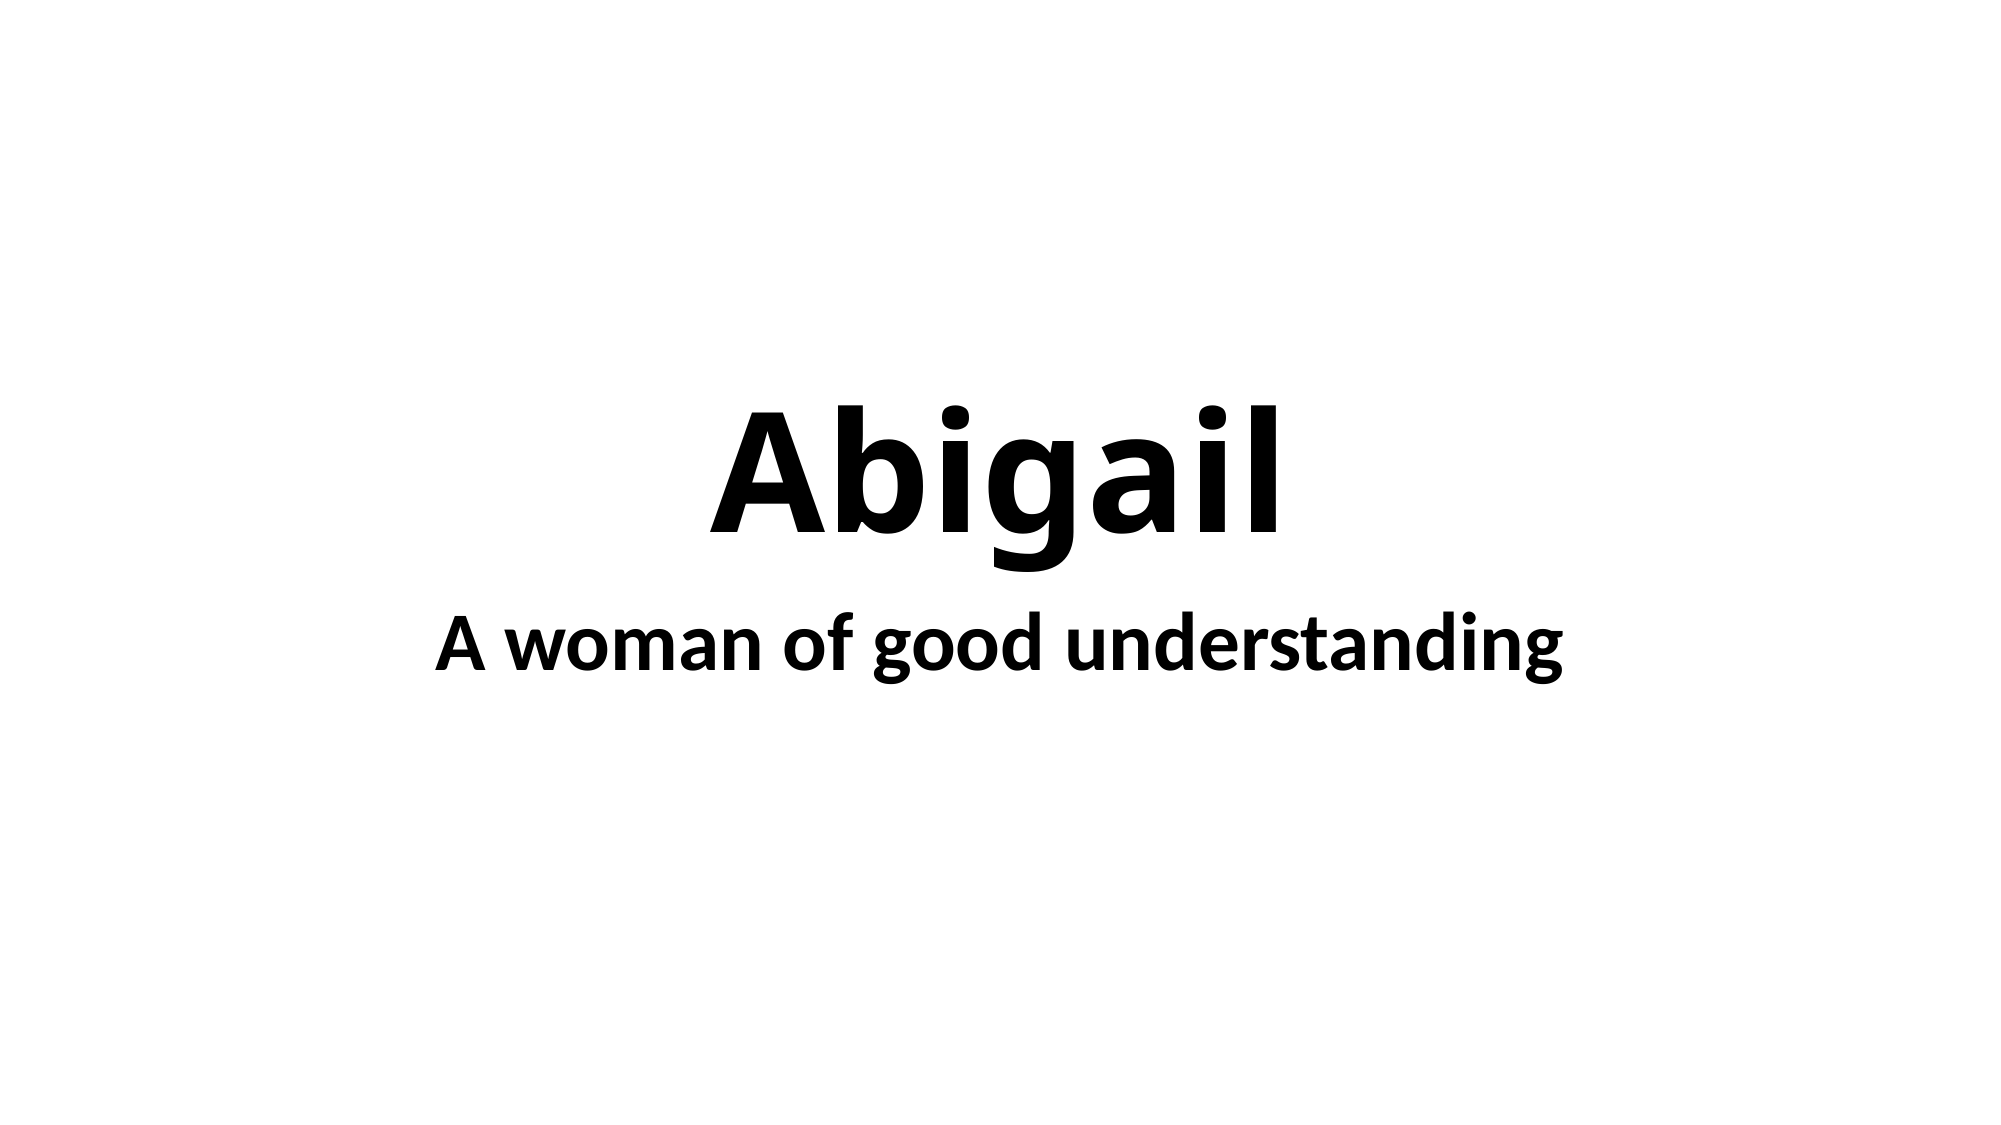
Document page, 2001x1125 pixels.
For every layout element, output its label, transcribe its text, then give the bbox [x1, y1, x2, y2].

title Abigail [249, 184, 1750, 576]
subtitle A woman of good understanding [249, 590, 1750, 863]
